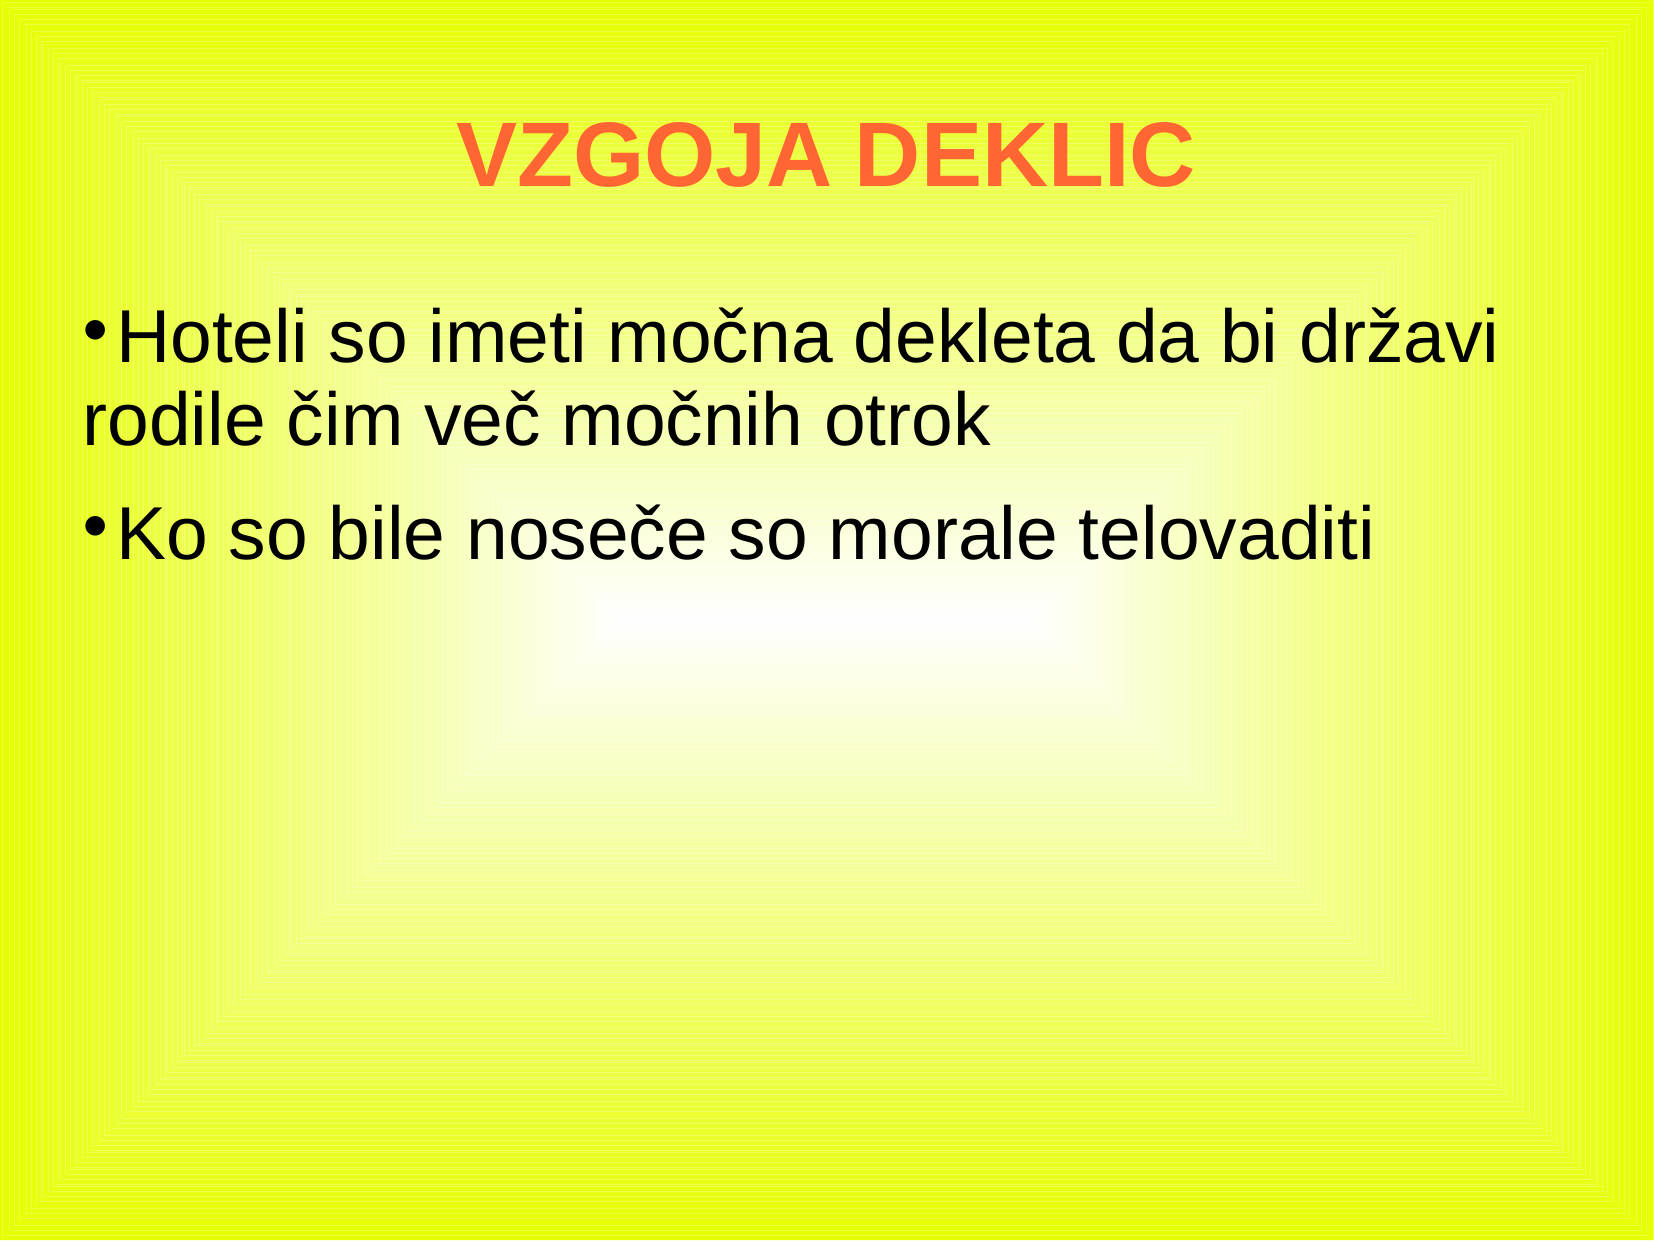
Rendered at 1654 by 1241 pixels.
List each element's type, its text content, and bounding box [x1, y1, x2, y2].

title VZGOJA DEKLIC [82, 46, 1571, 260]
list Hoteli so imeti močna dekleta da bi državi rodile čim več močnih otrok Ko so bile noseče so morale telovaditi [82, 290, 1571, 1094]
